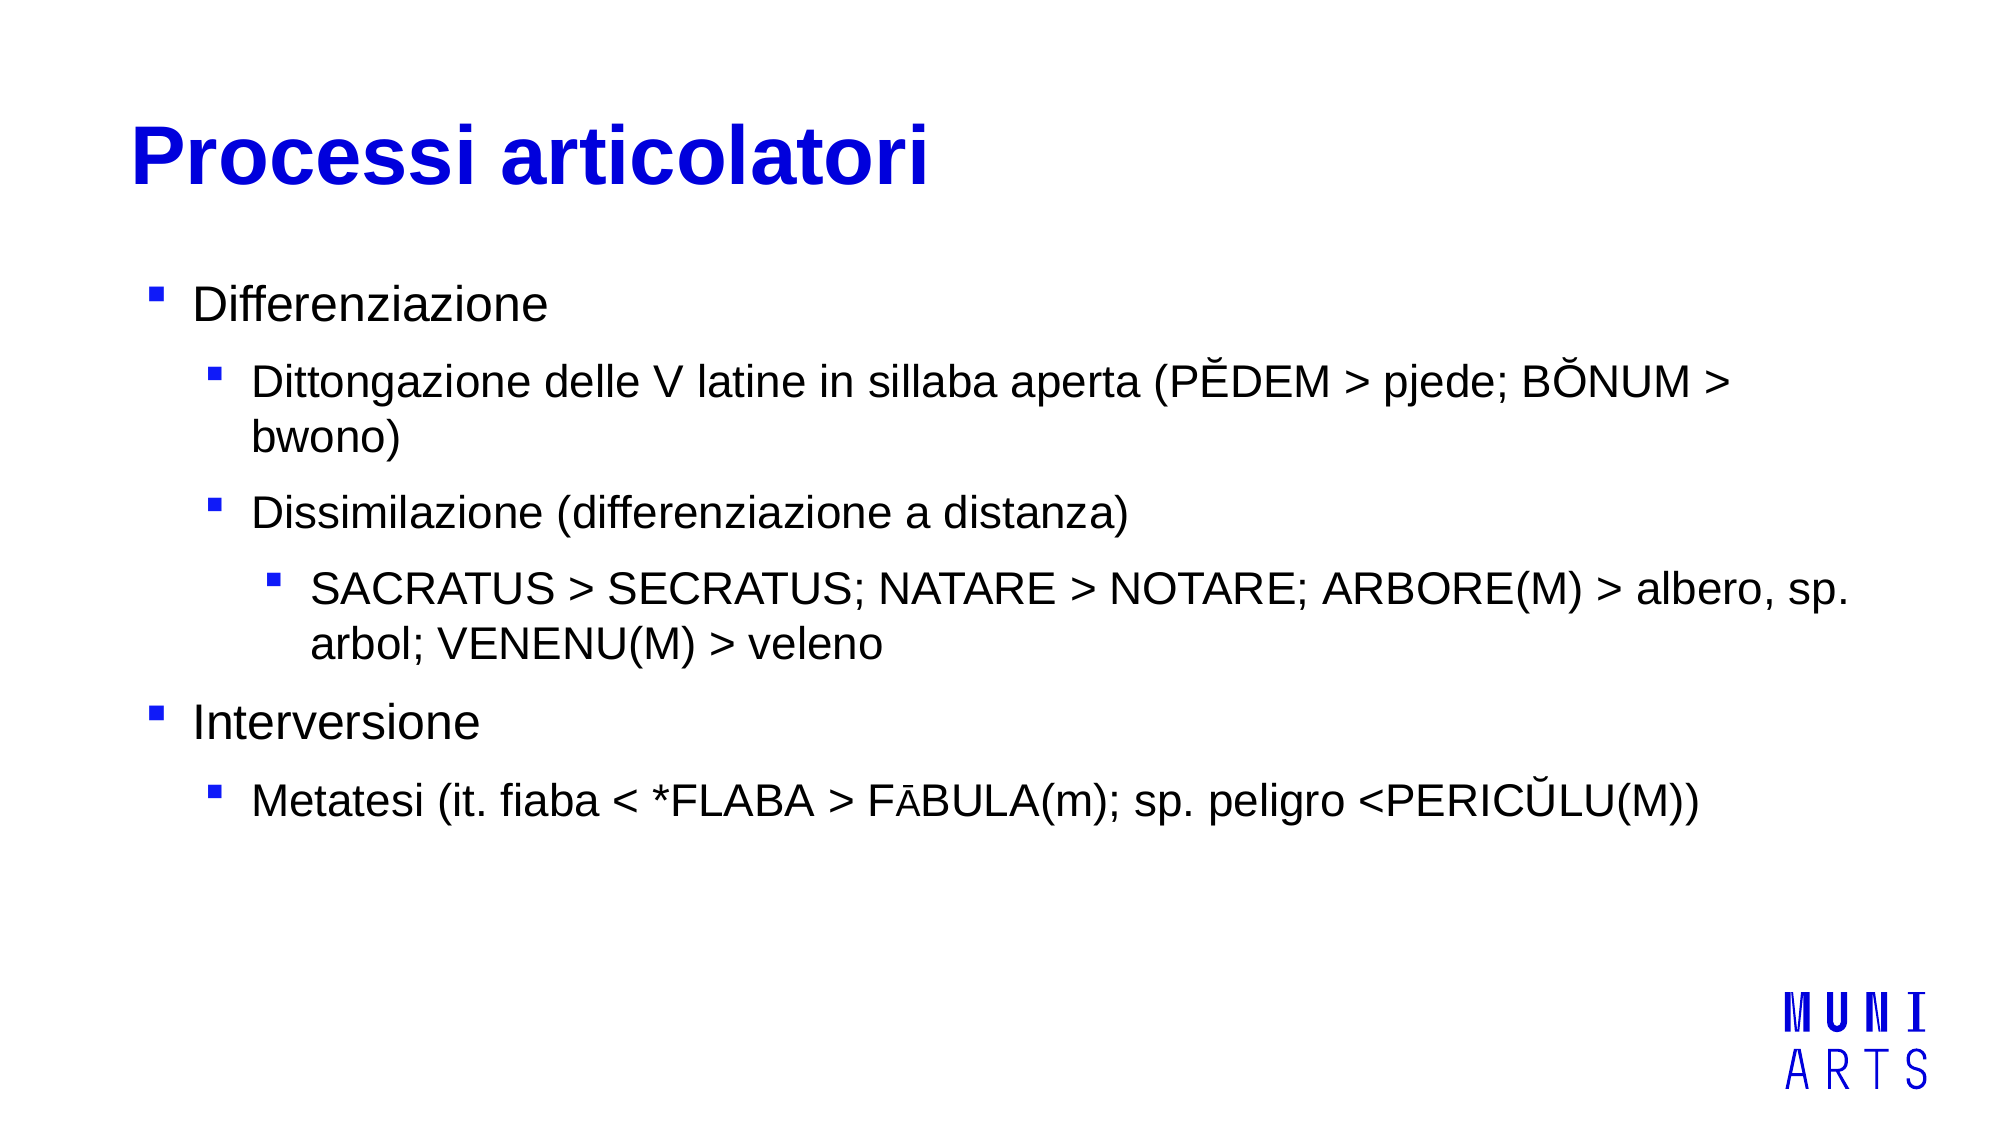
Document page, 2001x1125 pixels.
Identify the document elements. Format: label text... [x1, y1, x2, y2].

text_box Differenziazione Dittongazione delle V latine in sillaba aperta (pĕdem > pjede; bŏnum > bwono) Dissimilazione (differenziazione a distanza) sacratus > secratus; natare > notare; arbore(m) > albero, sp. arbol; venenu(m) > veleno Interversione Metatesi (it. fiaba < *flaba > fĀbula(m); sp. peligro <pericŭlu(m)) [118, 263, 1882, 909]
title Processi articolatori [130, 118, 1883, 193]
